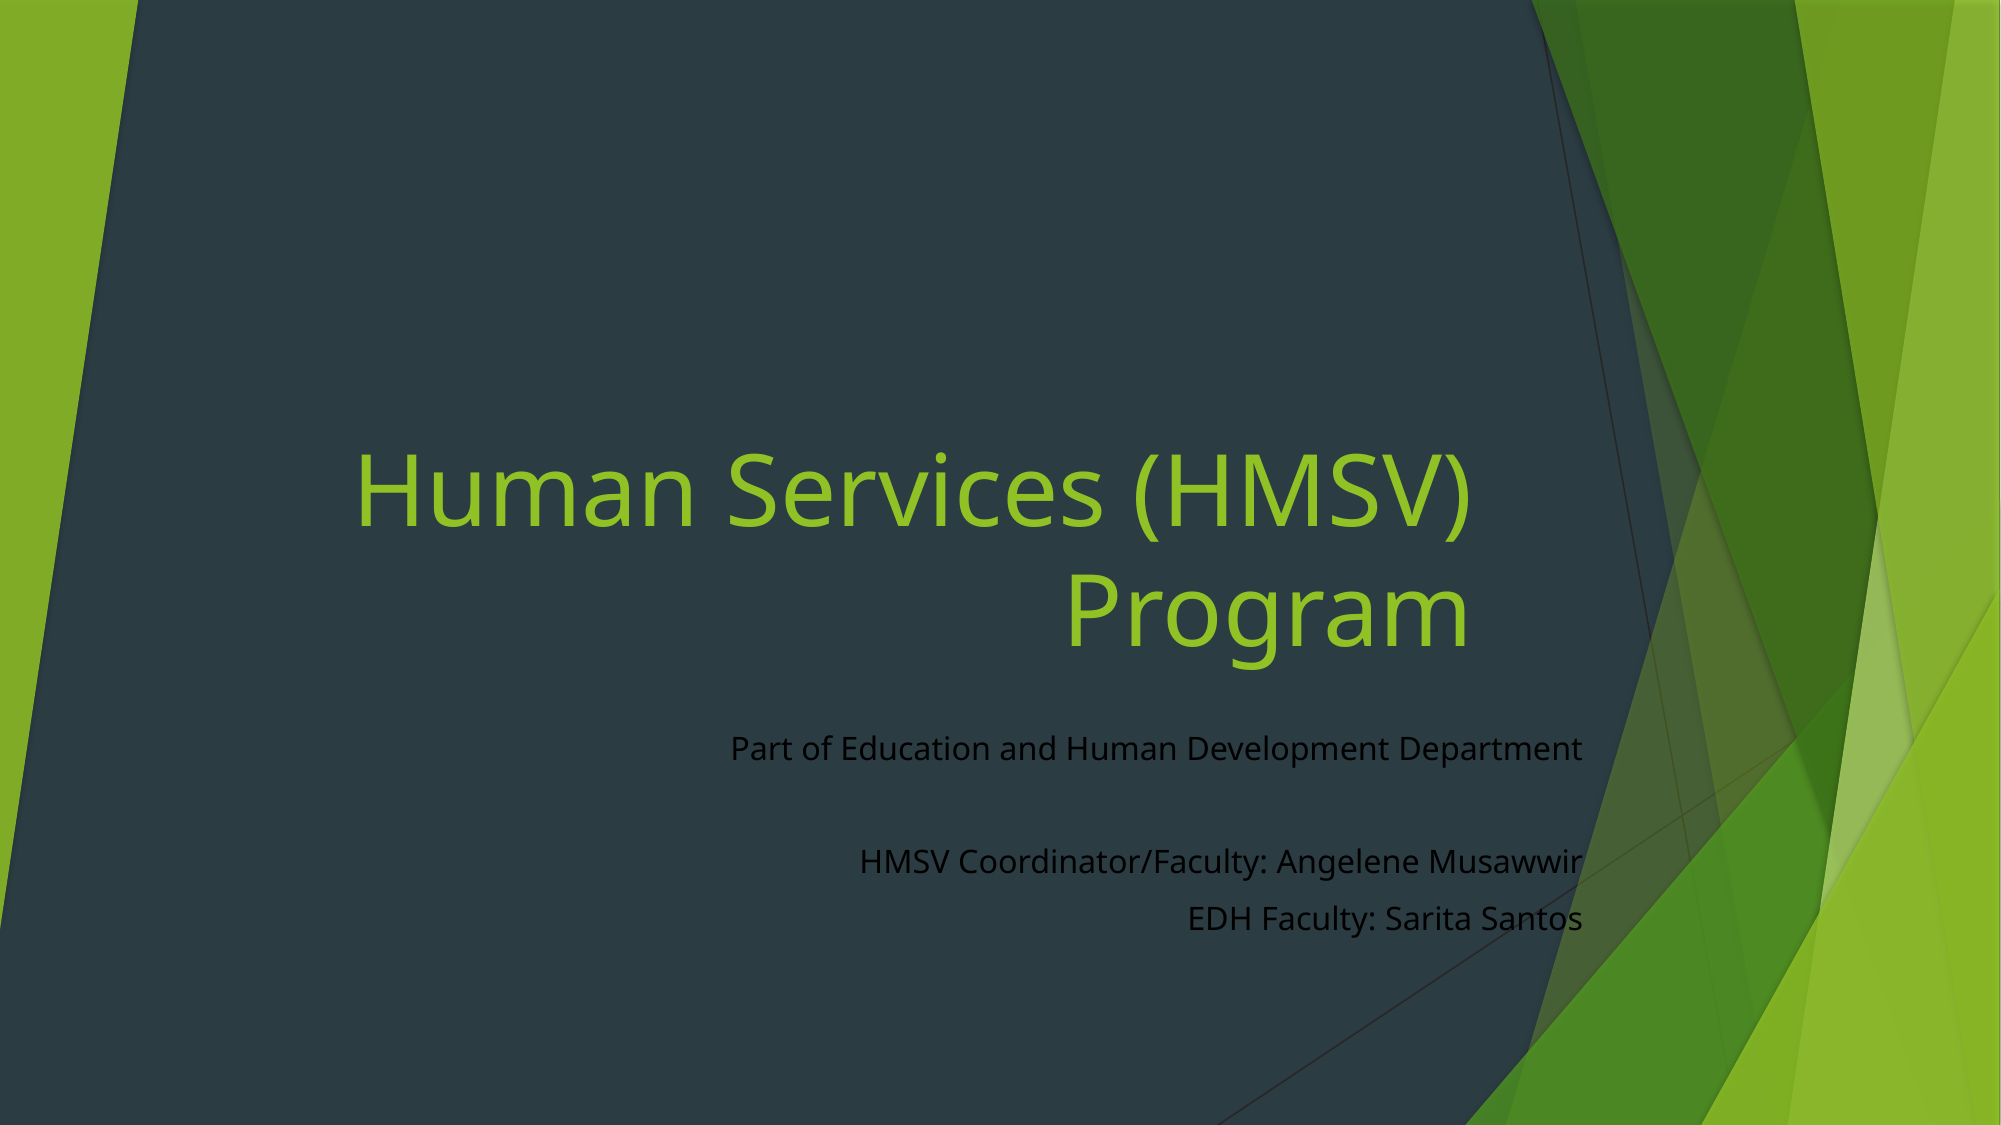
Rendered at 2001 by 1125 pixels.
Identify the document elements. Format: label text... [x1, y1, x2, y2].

title Human Services (HMSV) Program [111, 448, 1489, 674]
subtitle Part of Education and Human Development Department HMSV Coordinator/Faculty: Angelene Musawwir EDH Faculty: Sarita Santos [111, 720, 1599, 947]
